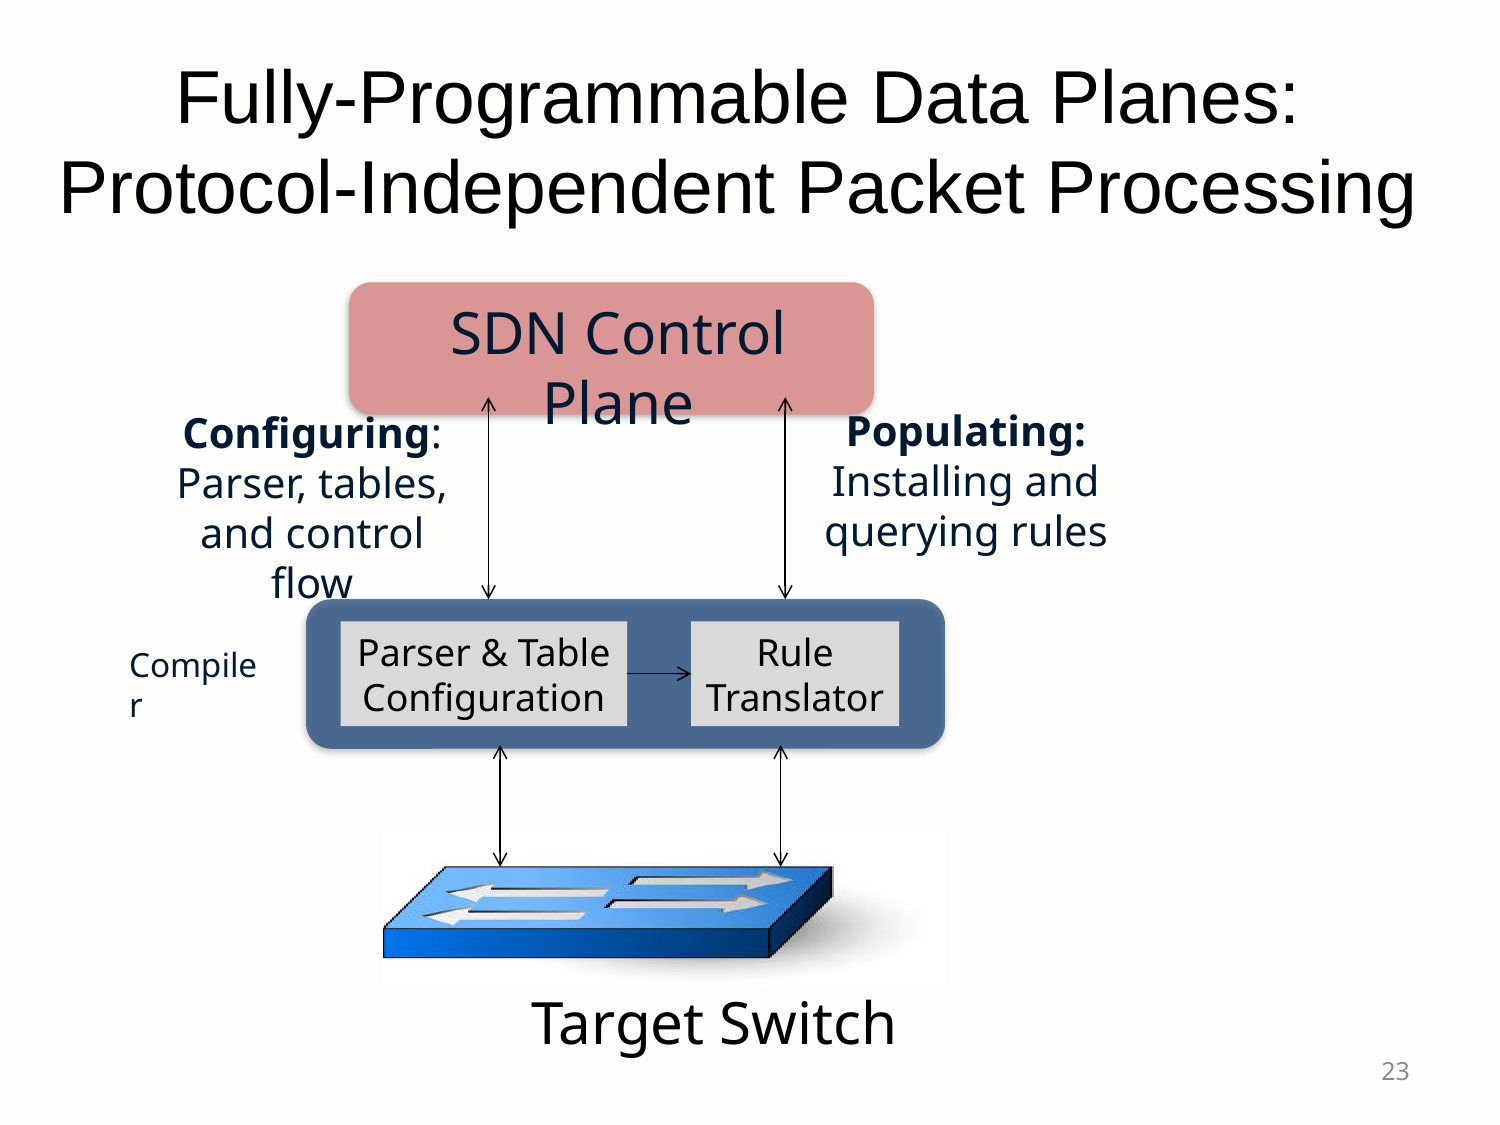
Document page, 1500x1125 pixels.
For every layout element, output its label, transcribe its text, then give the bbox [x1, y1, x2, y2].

text_box SDN Control Plane [356, 288, 881, 444]
text_box Compiler [114, 637, 282, 732]
text_box Parser & Table Configuration [340, 621, 628, 727]
text_box Configuring: Parser, tables, and control flow [146, 399, 479, 615]
text_box [305, 598, 946, 750]
picture [382, 833, 946, 988]
text_box Target Switch [516, 994, 913, 1064]
slide_number 23 [1074, 1042, 1425, 1103]
text_box Populating: Installing and querying rules [799, 397, 1132, 563]
text_box Rule Translator [691, 621, 900, 727]
text_box [348, 281, 868, 399]
title Fully-Programmable Data Planes: Protocol-Independent Packet Processing [0, 45, 1489, 233]
